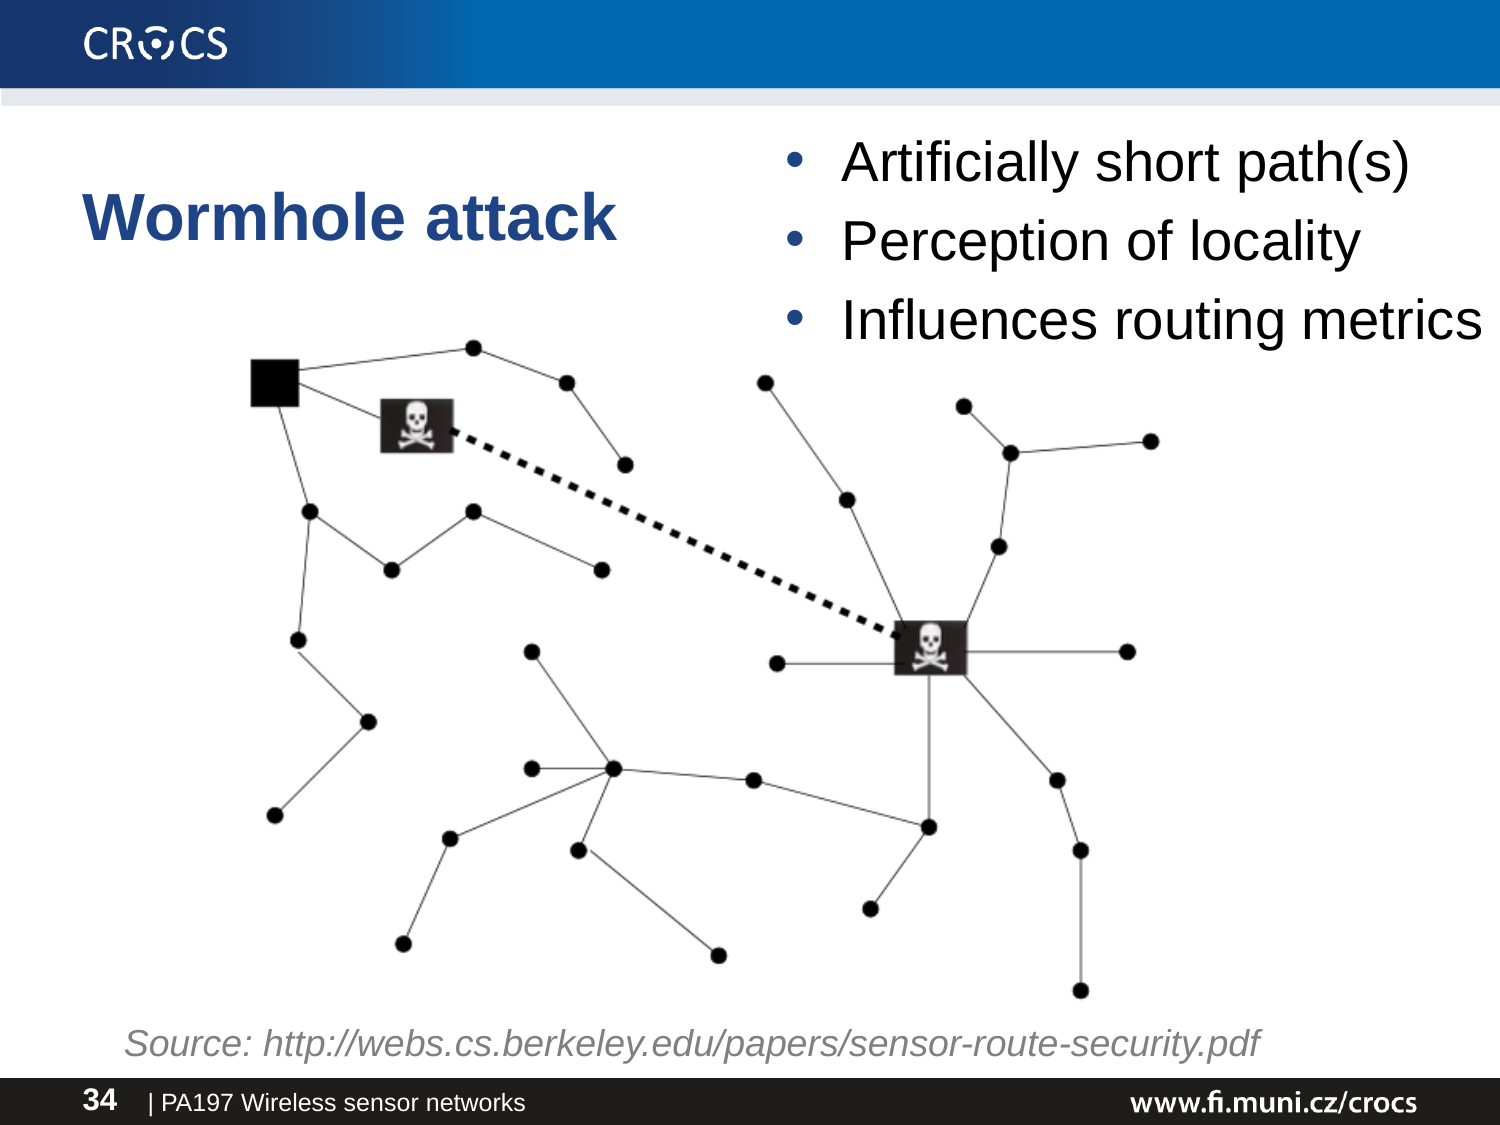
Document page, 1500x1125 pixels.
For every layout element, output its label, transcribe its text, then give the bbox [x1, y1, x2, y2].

text_box Source: http://webs.cs.berkeley.edu/papers/sensor-route-security.pdf [109, 1011, 1276, 1072]
title Wormhole attack [82, 148, 785, 280]
slide_number 34 [82, 1078, 147, 1125]
footer | PA197 Wireless sensor networks [147, 1078, 623, 1125]
list Artificially short path(s) Perception of locality Influences routing metrics [785, 125, 1489, 807]
picture [0, 0, 1500, 1125]
